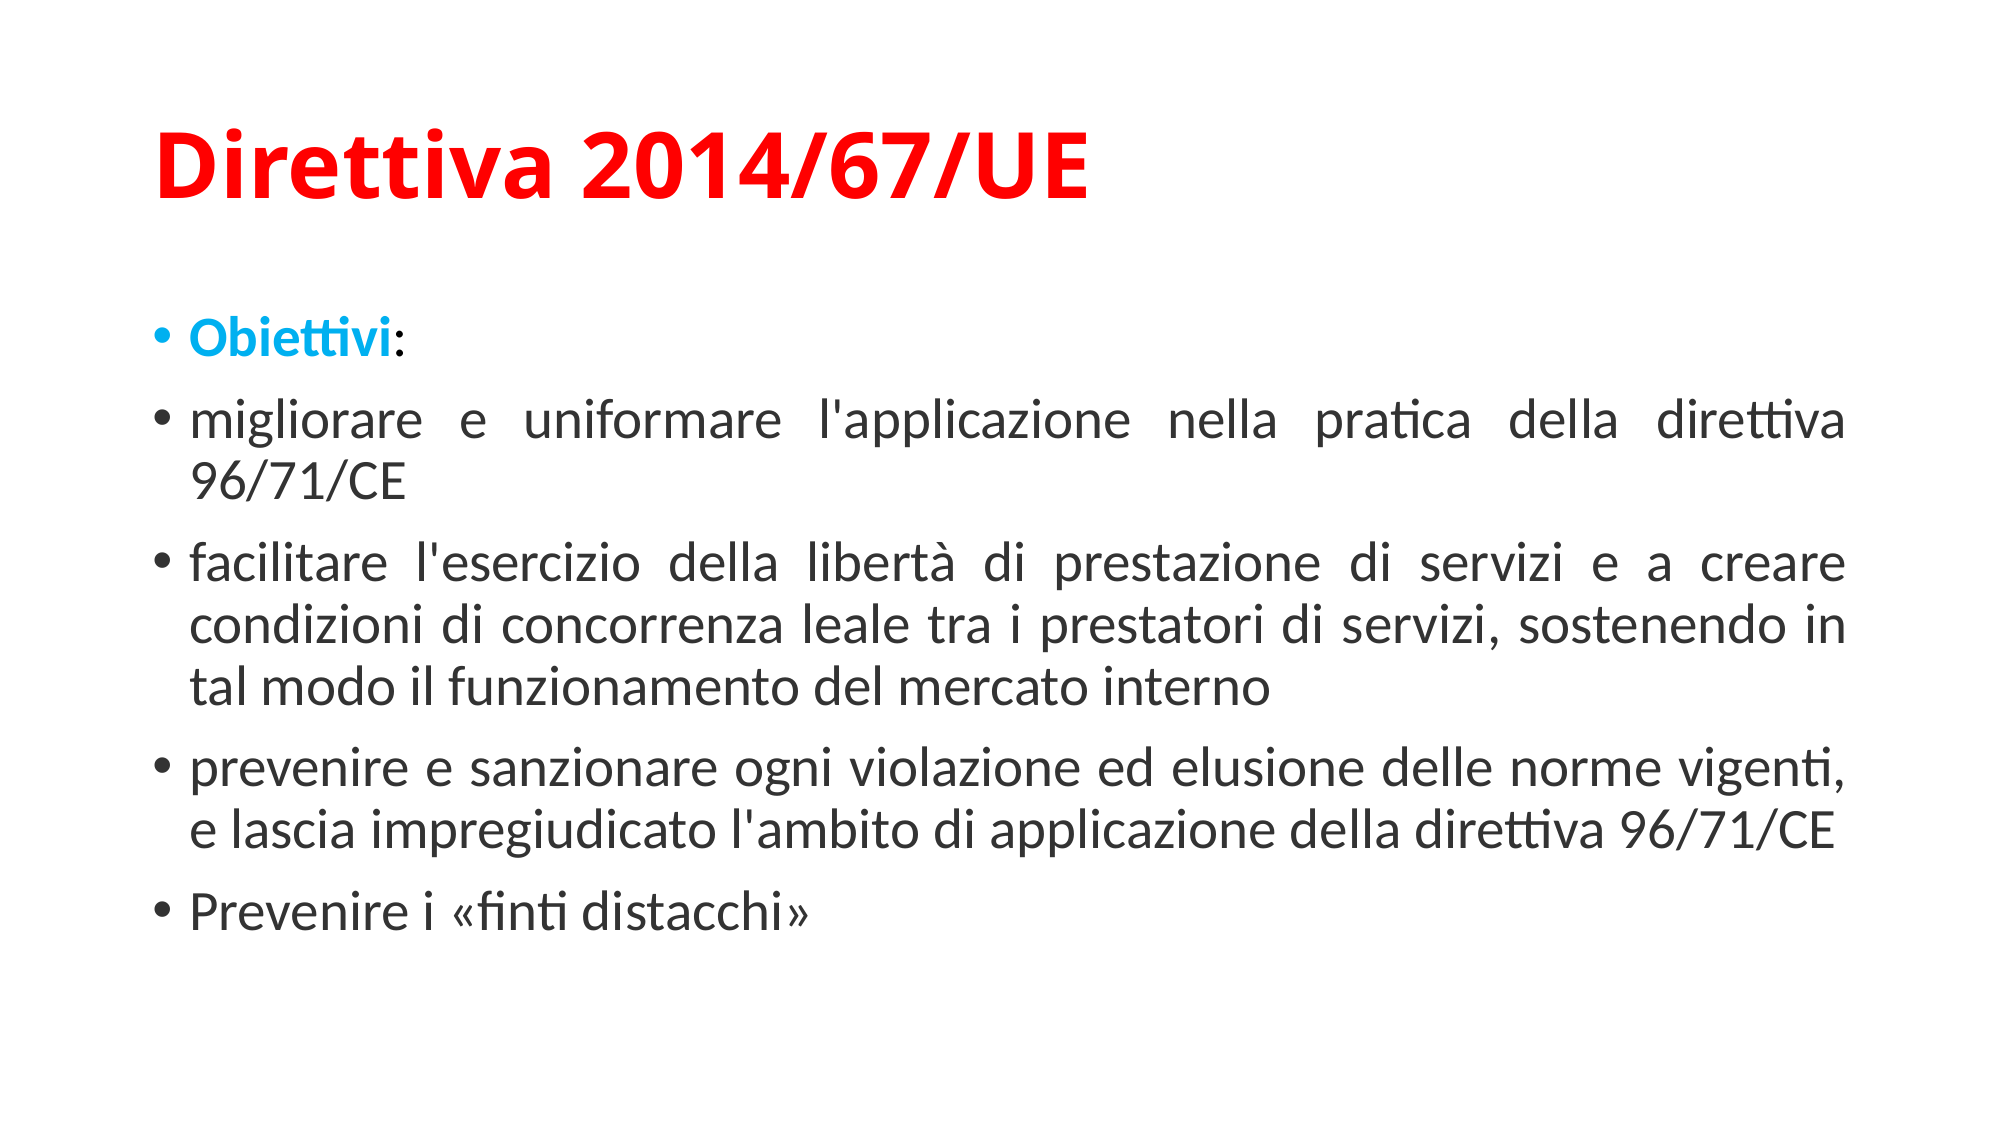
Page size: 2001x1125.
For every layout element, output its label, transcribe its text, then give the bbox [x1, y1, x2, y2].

list Obiettivi: migliorare e uniformare l'applicazione nella pratica della direttiva 96/71/CE facilitare l'esercizio della libertà di prestazione di servizi e a creare condizioni di concorrenza leale tra i prestatori di servizi, sostenendo in tal modo il funzionamento del mercato interno prevenire e sanzionare ogni violazione ed elusione delle norme vigenti, e lascia impregiudicato l'ambito di applicazione della direttiva 96/71/CE Prevenire i «finti distacchi» [137, 299, 1863, 1014]
title Direttiva 2014/67/UE [137, 59, 1863, 278]
